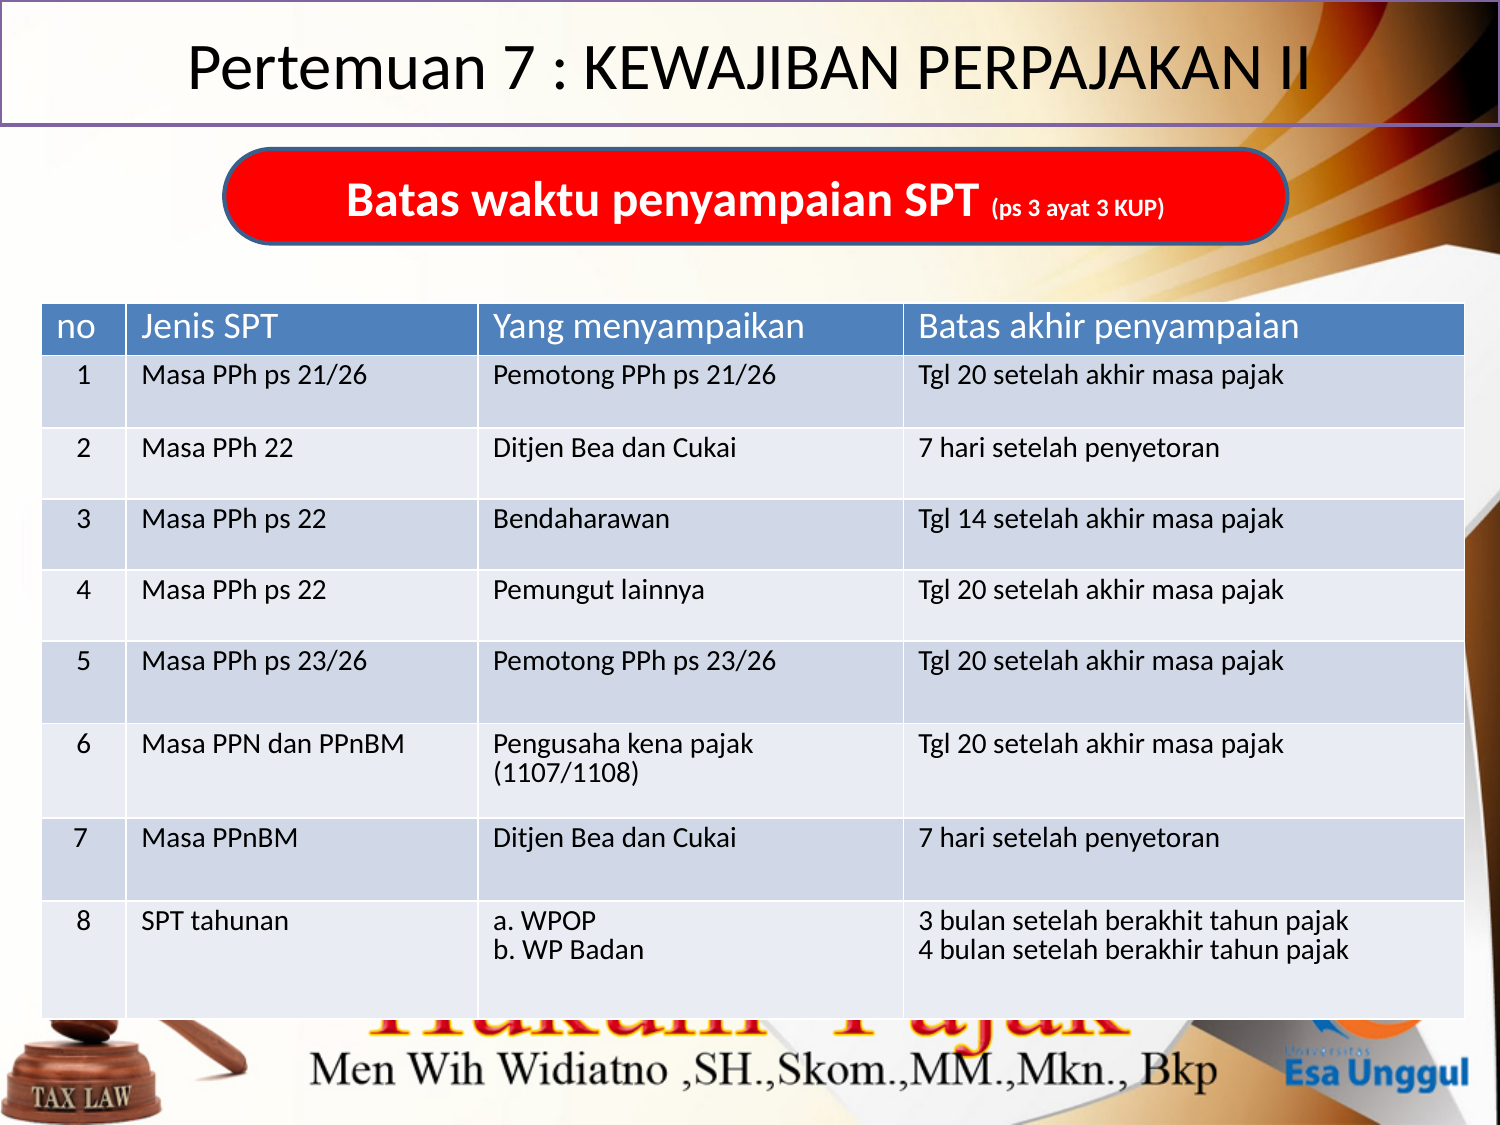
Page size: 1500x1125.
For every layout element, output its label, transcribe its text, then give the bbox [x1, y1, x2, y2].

picture [0, 127, 1500, 1125]
table_cell 6 [42, 724, 125, 817]
table_cell Masa PPh ps 22 [127, 500, 477, 569]
table_cell Tgl 20 setelah akhir masa pajak [904, 642, 1464, 723]
table_cell Masa PPh ps 22 [127, 571, 477, 640]
table_cell Ditjen Bea dan Cukai [479, 819, 903, 900]
table_cell Masa PPnBM [127, 819, 477, 900]
title Pertemuan 7 : KEWAJIBAN PERPAJAKAN II [0, 0, 1500, 127]
table_cell Bendaharawan [479, 500, 903, 569]
table_header Batas akhir penyampaian [904, 304, 1464, 355]
table_cell 1 [42, 356, 125, 427]
table_cell 8 [42, 902, 125, 1018]
table_cell 5 [42, 642, 125, 723]
table_cell SPT tahunan [127, 902, 477, 1018]
table_cell 3 bulan setelah berakhit tahun pajak 4 bulan setelah berakhir tahun pajak [904, 902, 1464, 1018]
table_cell a. WPOP b. WP Badan [479, 902, 903, 1018]
table_cell 4 [42, 571, 125, 640]
table_cell Tgl 20 setelah akhir masa pajak [904, 571, 1464, 640]
table_cell Tgl 20 setelah akhir masa pajak [904, 724, 1464, 817]
table_cell 2 [42, 429, 125, 498]
table_cell 3 [42, 500, 125, 569]
table_cell Pemotong PPh ps 21/26 [479, 356, 903, 427]
table_header no [42, 304, 125, 355]
table_cell Ditjen Bea dan Cukai [479, 429, 903, 498]
table_cell Masa PPN dan PPnBM [127, 724, 477, 817]
table_cell Tgl 14 setelah akhir masa pajak [904, 500, 1464, 569]
table_header Jenis SPT [127, 304, 477, 355]
table_cell Masa PPh ps 23/26 [127, 642, 477, 723]
table_cell 7 hari setelah penyetoran [904, 429, 1464, 498]
table_cell 7 hari setelah penyetoran [904, 819, 1464, 900]
table_cell Masa PPh ps 21/26 [127, 356, 477, 427]
table_cell Pemotong PPh ps 23/26 [479, 642, 903, 723]
text_box Batas waktu penyampaian SPT (ps 3 ayat 3 KUP) [222, 146, 1290, 246]
table_cell Tgl 20 setelah akhir masa pajak [904, 356, 1464, 427]
table_cell 7 [42, 819, 125, 900]
table_cell Pengusaha kena pajak (1107/1108) [479, 724, 903, 817]
table_cell Pemungut lainnya [479, 571, 903, 640]
table_header Yang menyampaikan [479, 304, 903, 355]
table_cell Masa PPh 22 [127, 429, 477, 498]
